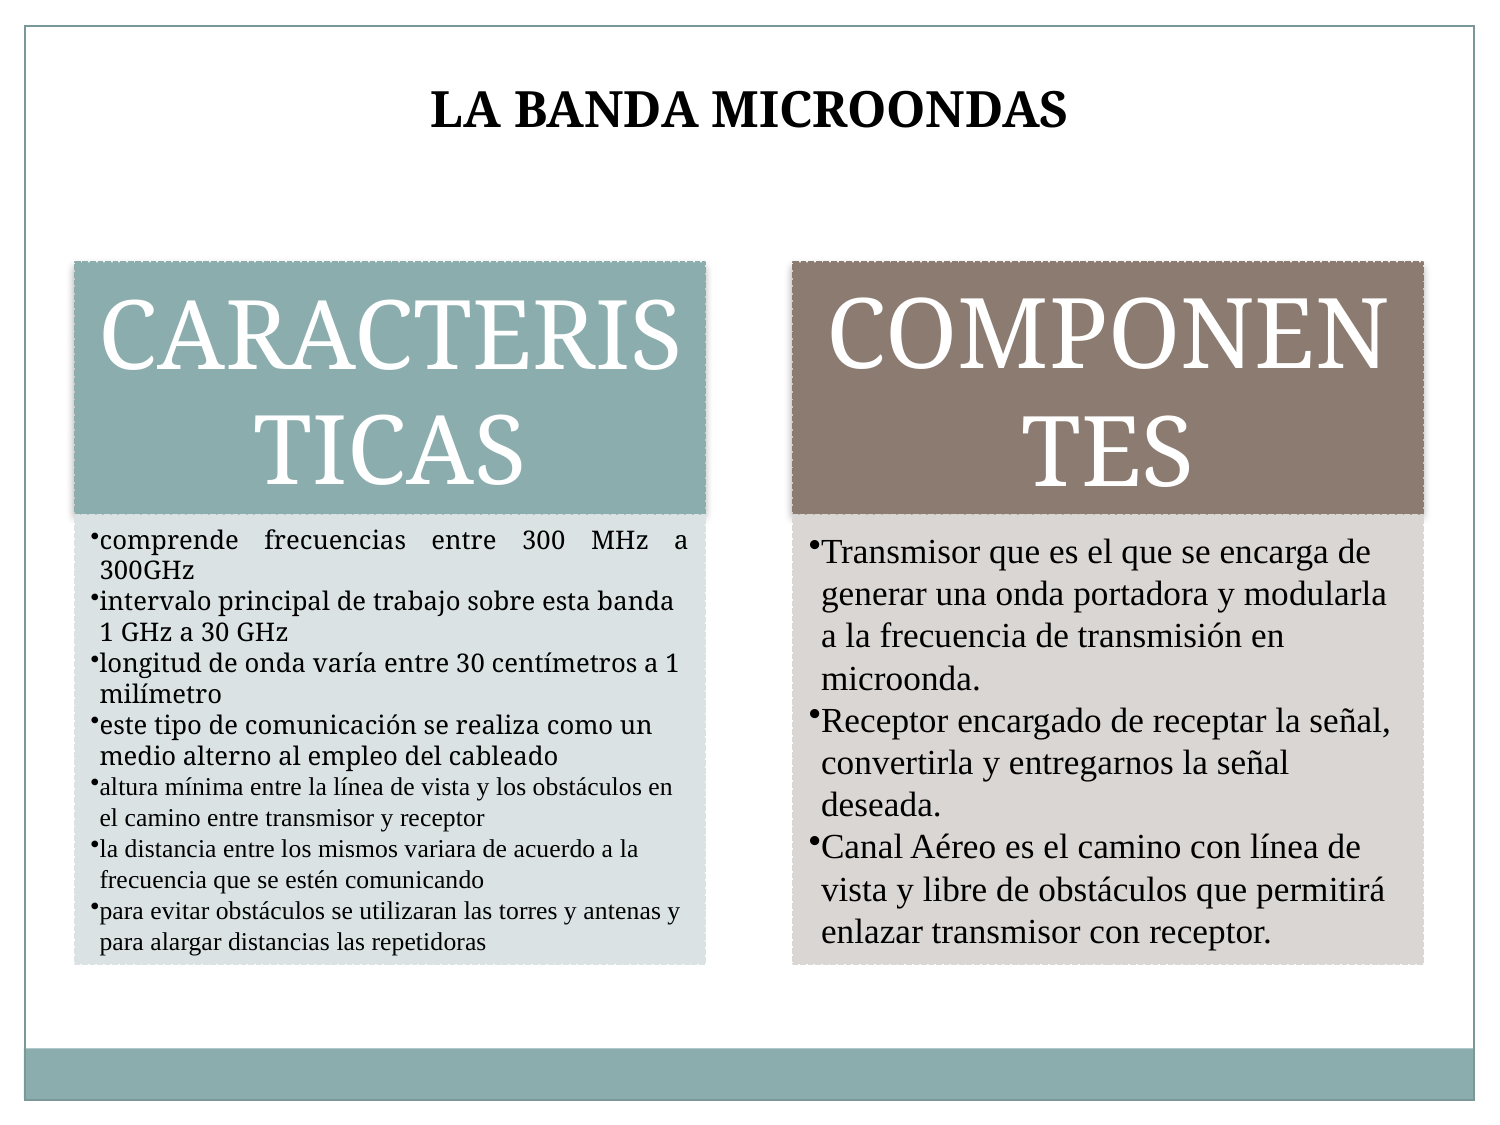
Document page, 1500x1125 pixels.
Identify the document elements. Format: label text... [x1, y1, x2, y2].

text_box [74, 262, 1424, 965]
text_box LA BANDA MICROONDAS [82, 70, 1419, 198]
